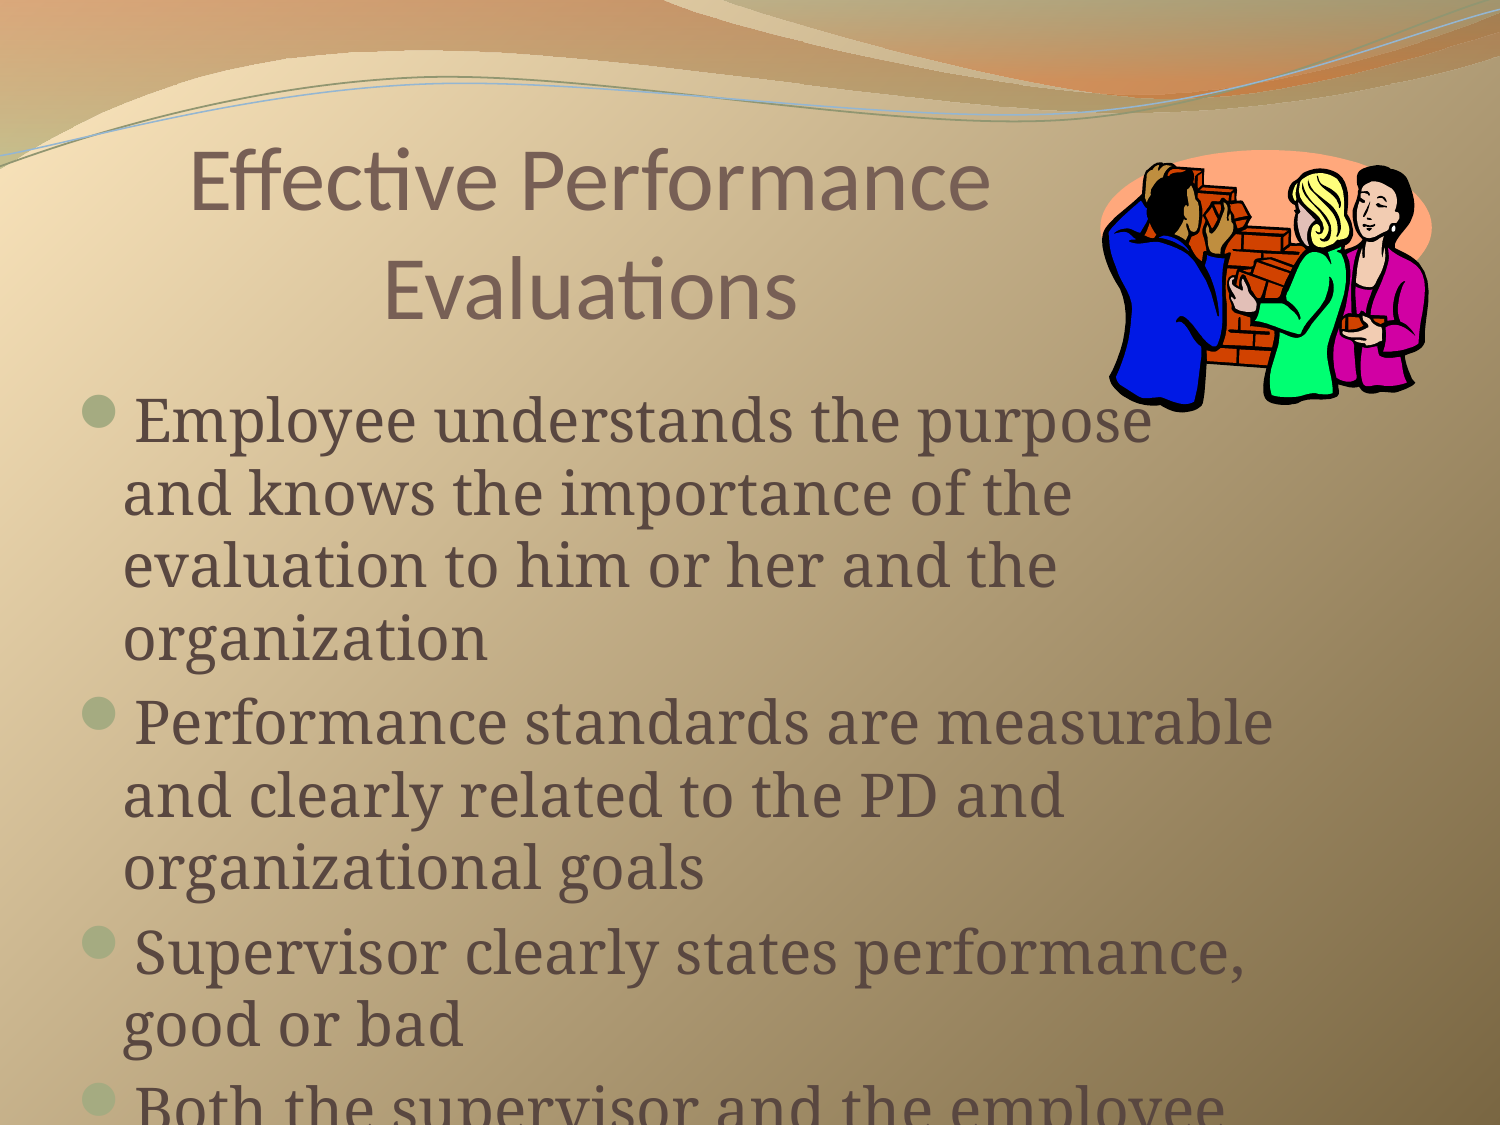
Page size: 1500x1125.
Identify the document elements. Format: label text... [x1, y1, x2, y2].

picture [1099, 149, 1438, 413]
title Effective Performance Evaluations [84, 112, 1097, 338]
list Employee understands the purpose and knows the importance of the evaluation to him or her and the organization Performance standards are measurable and clearly related to the PD and organizational goals Supervisor clearly states performance, good or bad Both the supervisor and the employee actively participate in the process [62, 375, 1413, 1113]
